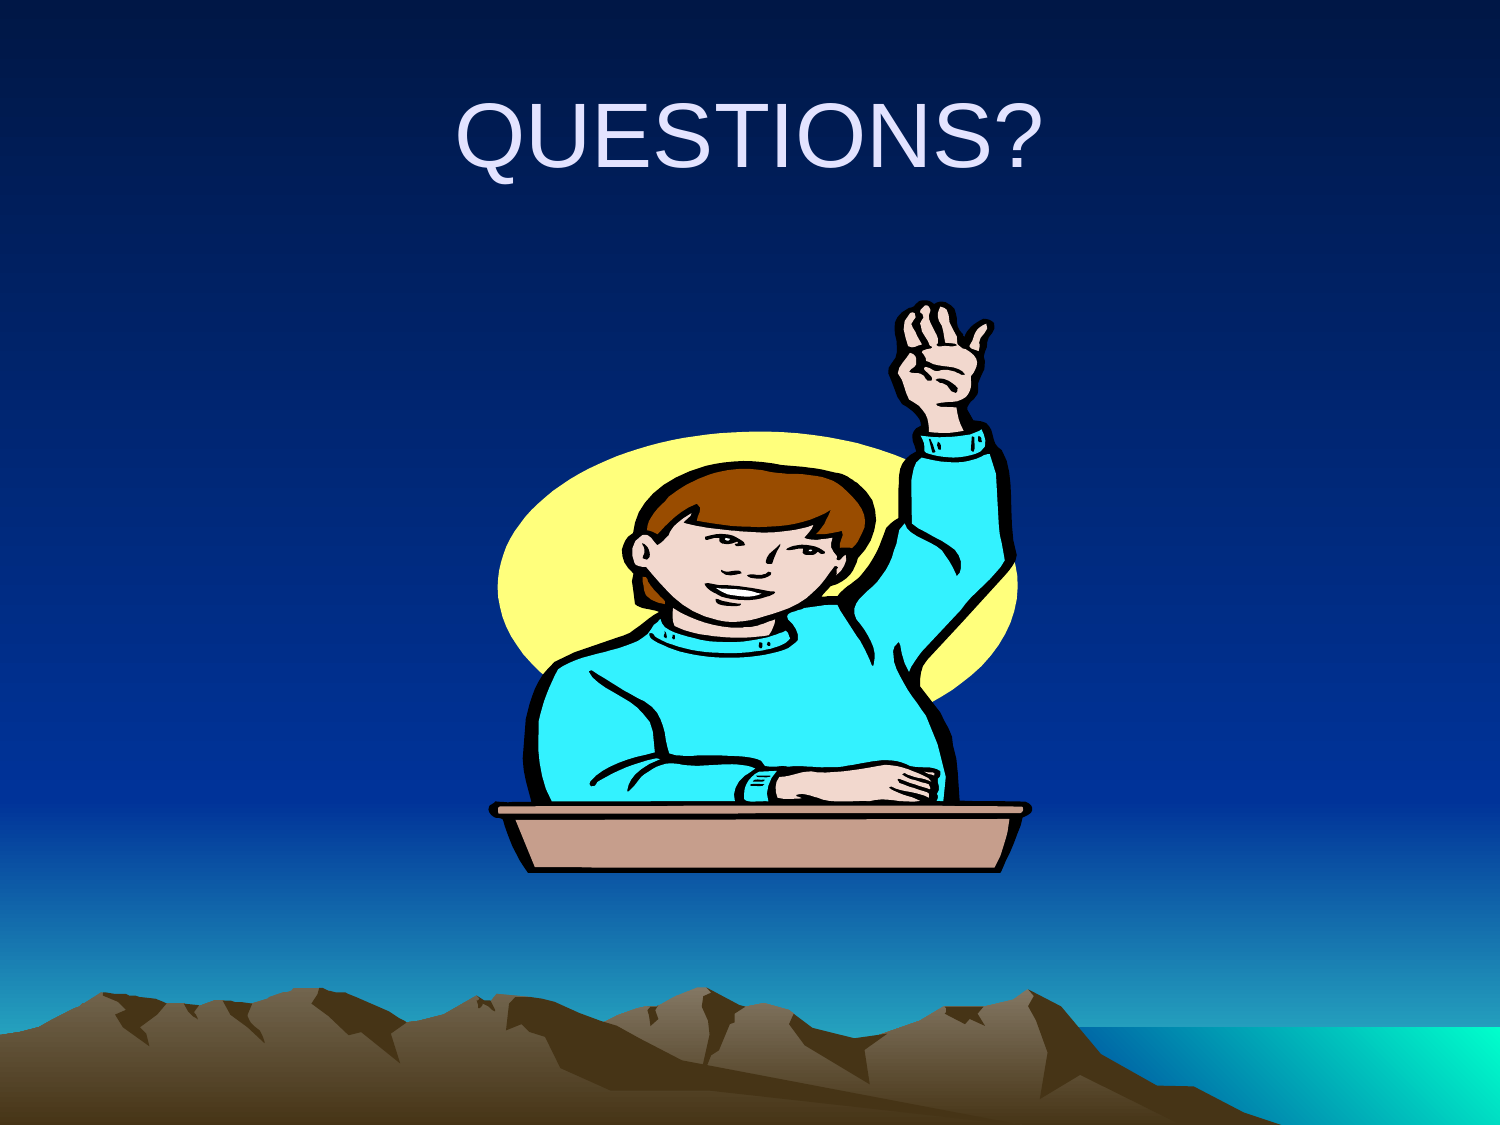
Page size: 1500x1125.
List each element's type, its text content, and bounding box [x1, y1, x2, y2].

picture [487, 299, 1033, 873]
title QUESTIONS? [75, 37, 1425, 225]
